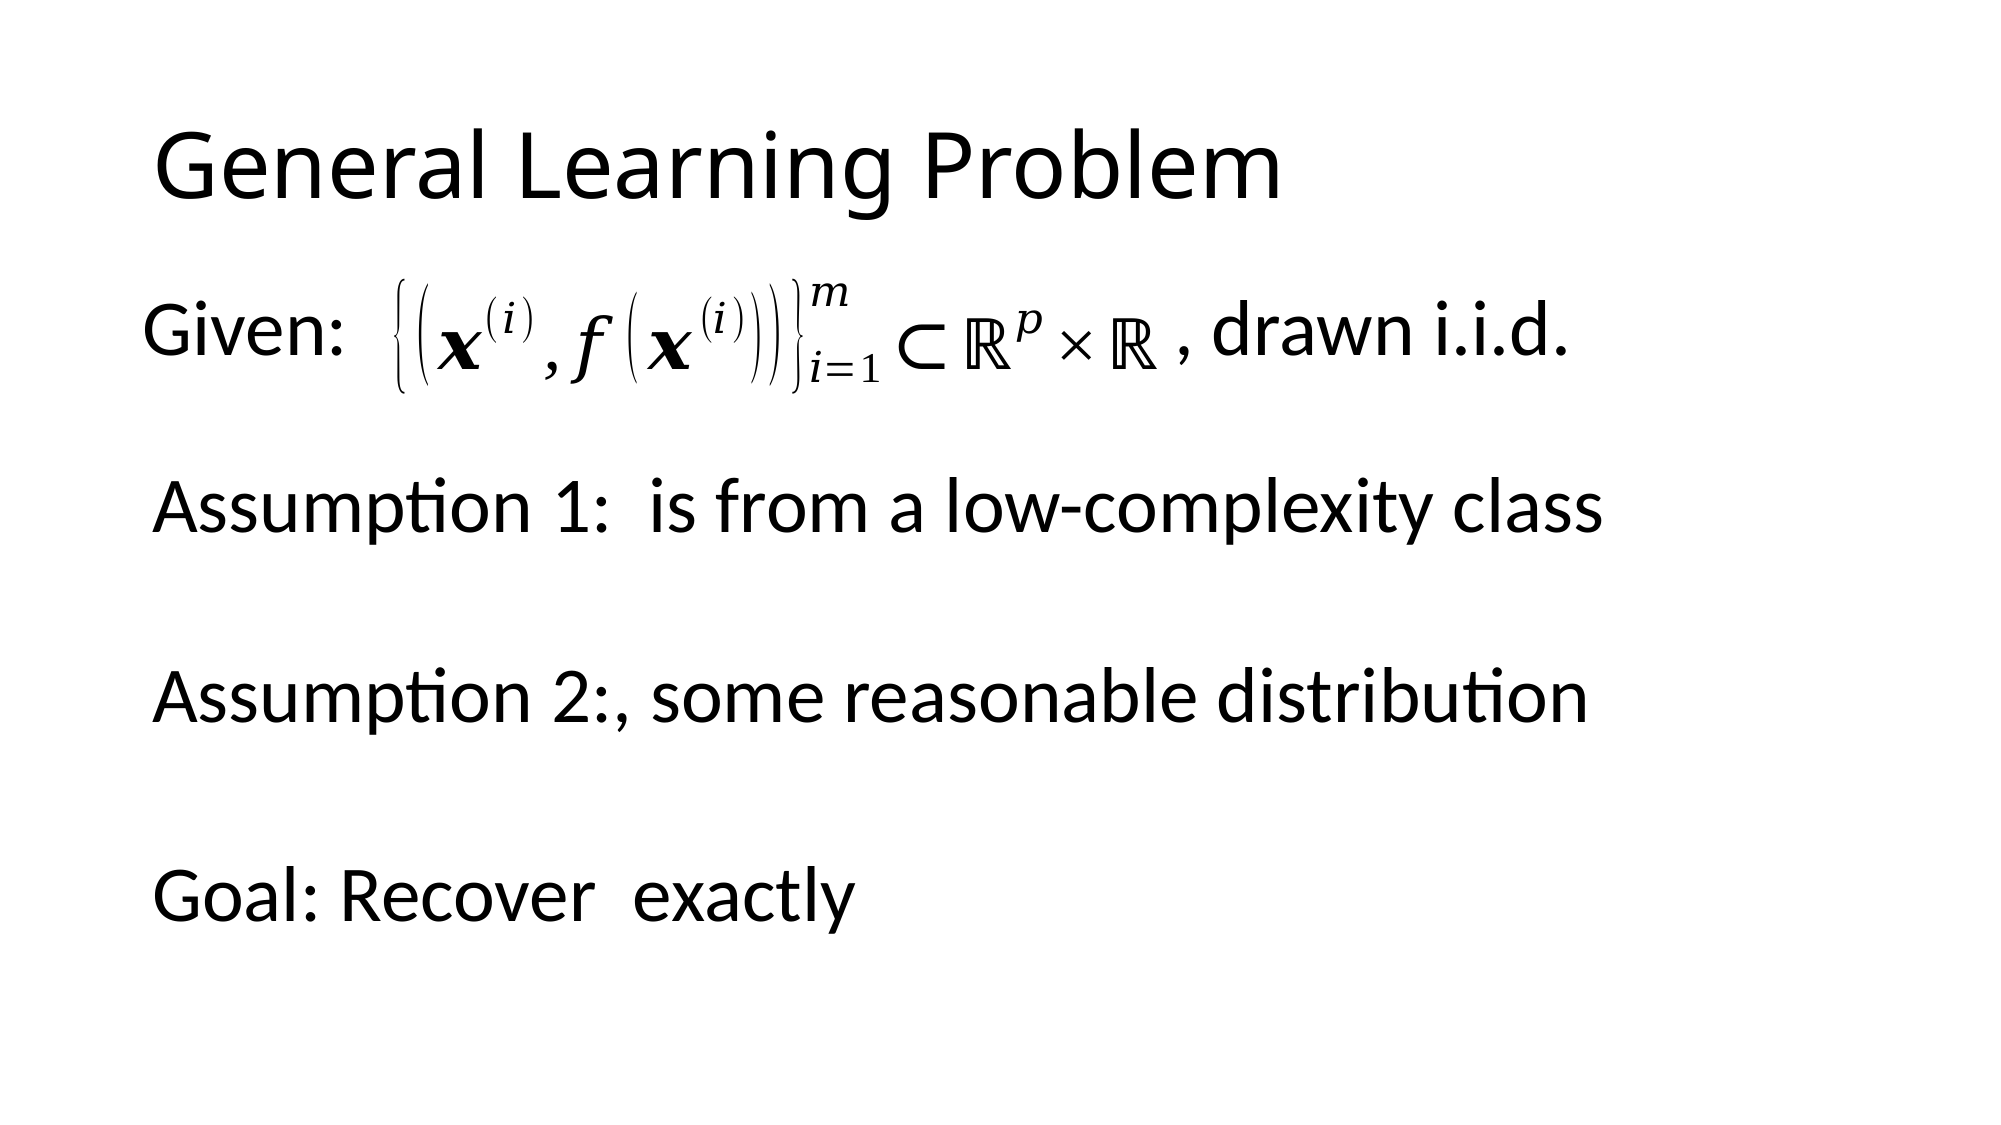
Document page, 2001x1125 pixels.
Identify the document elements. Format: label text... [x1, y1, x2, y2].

text_box Given: , drawn i.i.d. [127, 268, 1768, 379]
title General Learning Problem [137, 59, 1863, 278]
